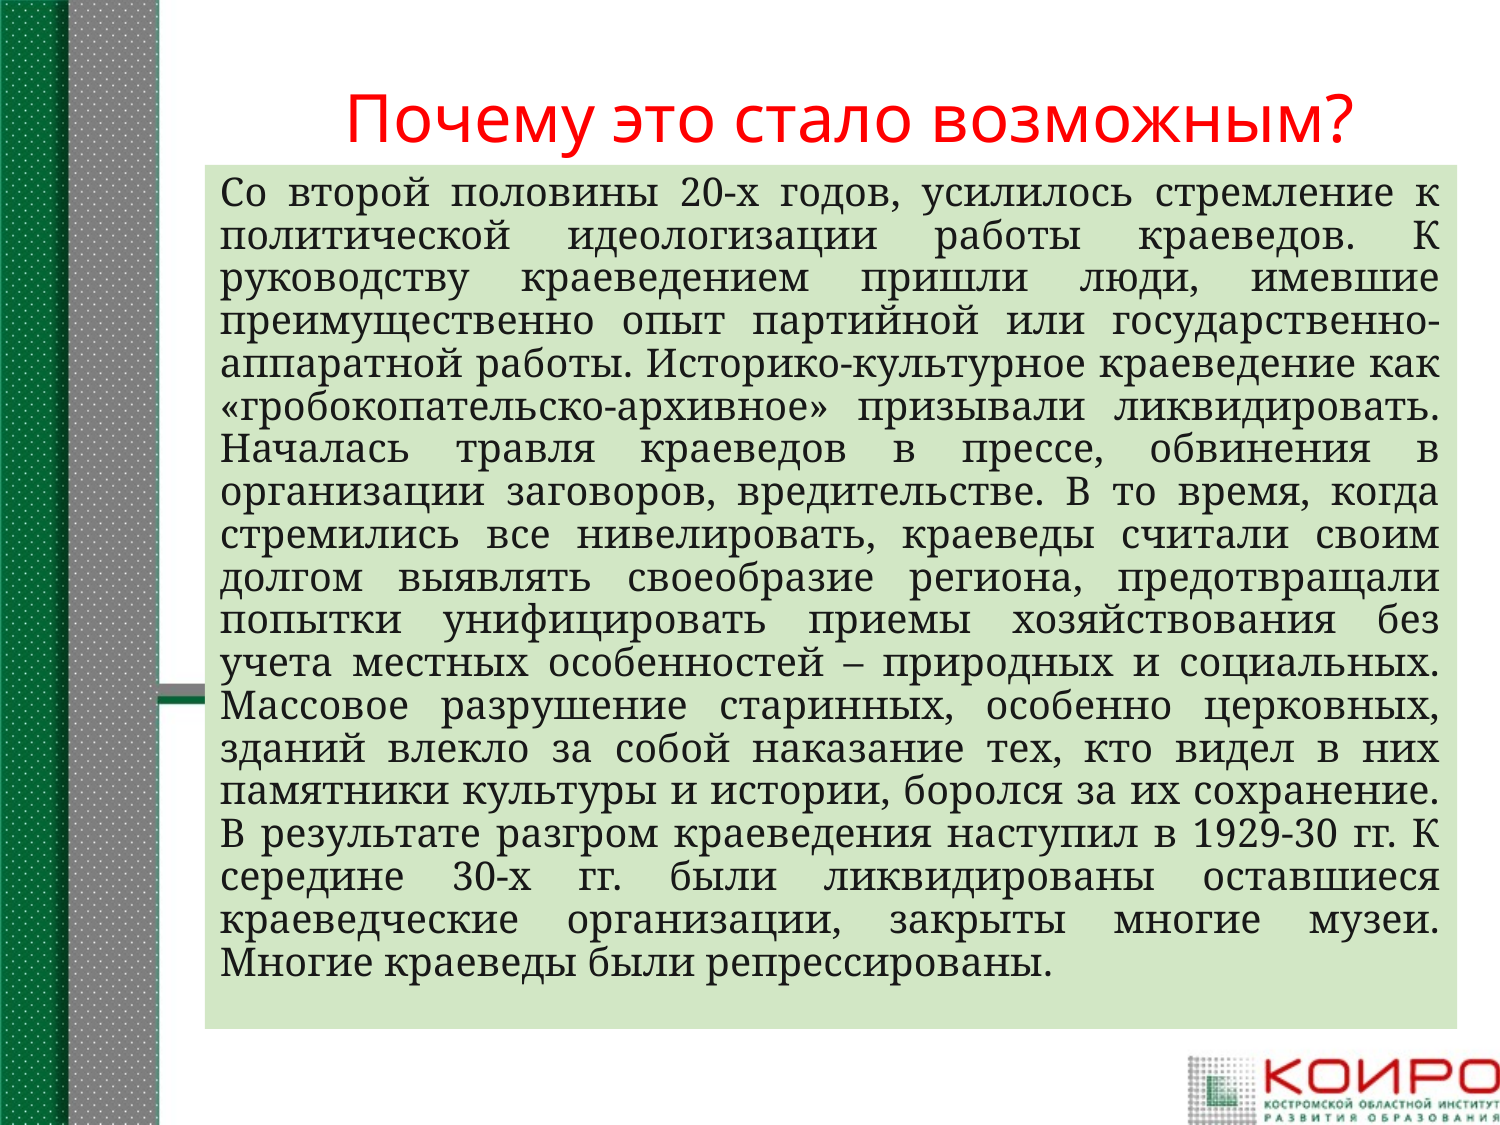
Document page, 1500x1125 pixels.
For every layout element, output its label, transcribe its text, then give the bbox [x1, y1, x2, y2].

subtitle Со второй половины 20-х годов, усилилось стремление к политической идеологизации работы краеведов. К руководству краеведением пришли люди, имевшие преимущественно опыт партийной или государственно-аппаратной работы. Историко-культурное краеведение как «гробокопательско-архивное» призывали ликвидировать. Началась травля краеведов в прессе, обвинения в организации заговоров, вредительстве. В то время, когда стремились все нивелировать, краеведы считали своим долгом выявлять своеобразие региона, предотвращали попытки унифицировать приемы хозяйствования без учета местных особенностей – природных и социальных. Массовое разрушение старинных, особенно церковных, зданий влекло за собой наказание тех, кто видел в них памятники культуры и истории, боролся за их сохранение. В результате разгром краеведения наступил в 1929-30 гг. К середине 30-х гг. были ликвидированы оставшиеся краеведческие организации, закрыты многие музеи. Многие краеведы были репрессированы. [204, 164, 1458, 1029]
title Почему это стало возможным? [242, 44, 1458, 164]
picture [0, 0, 1500, 1125]
